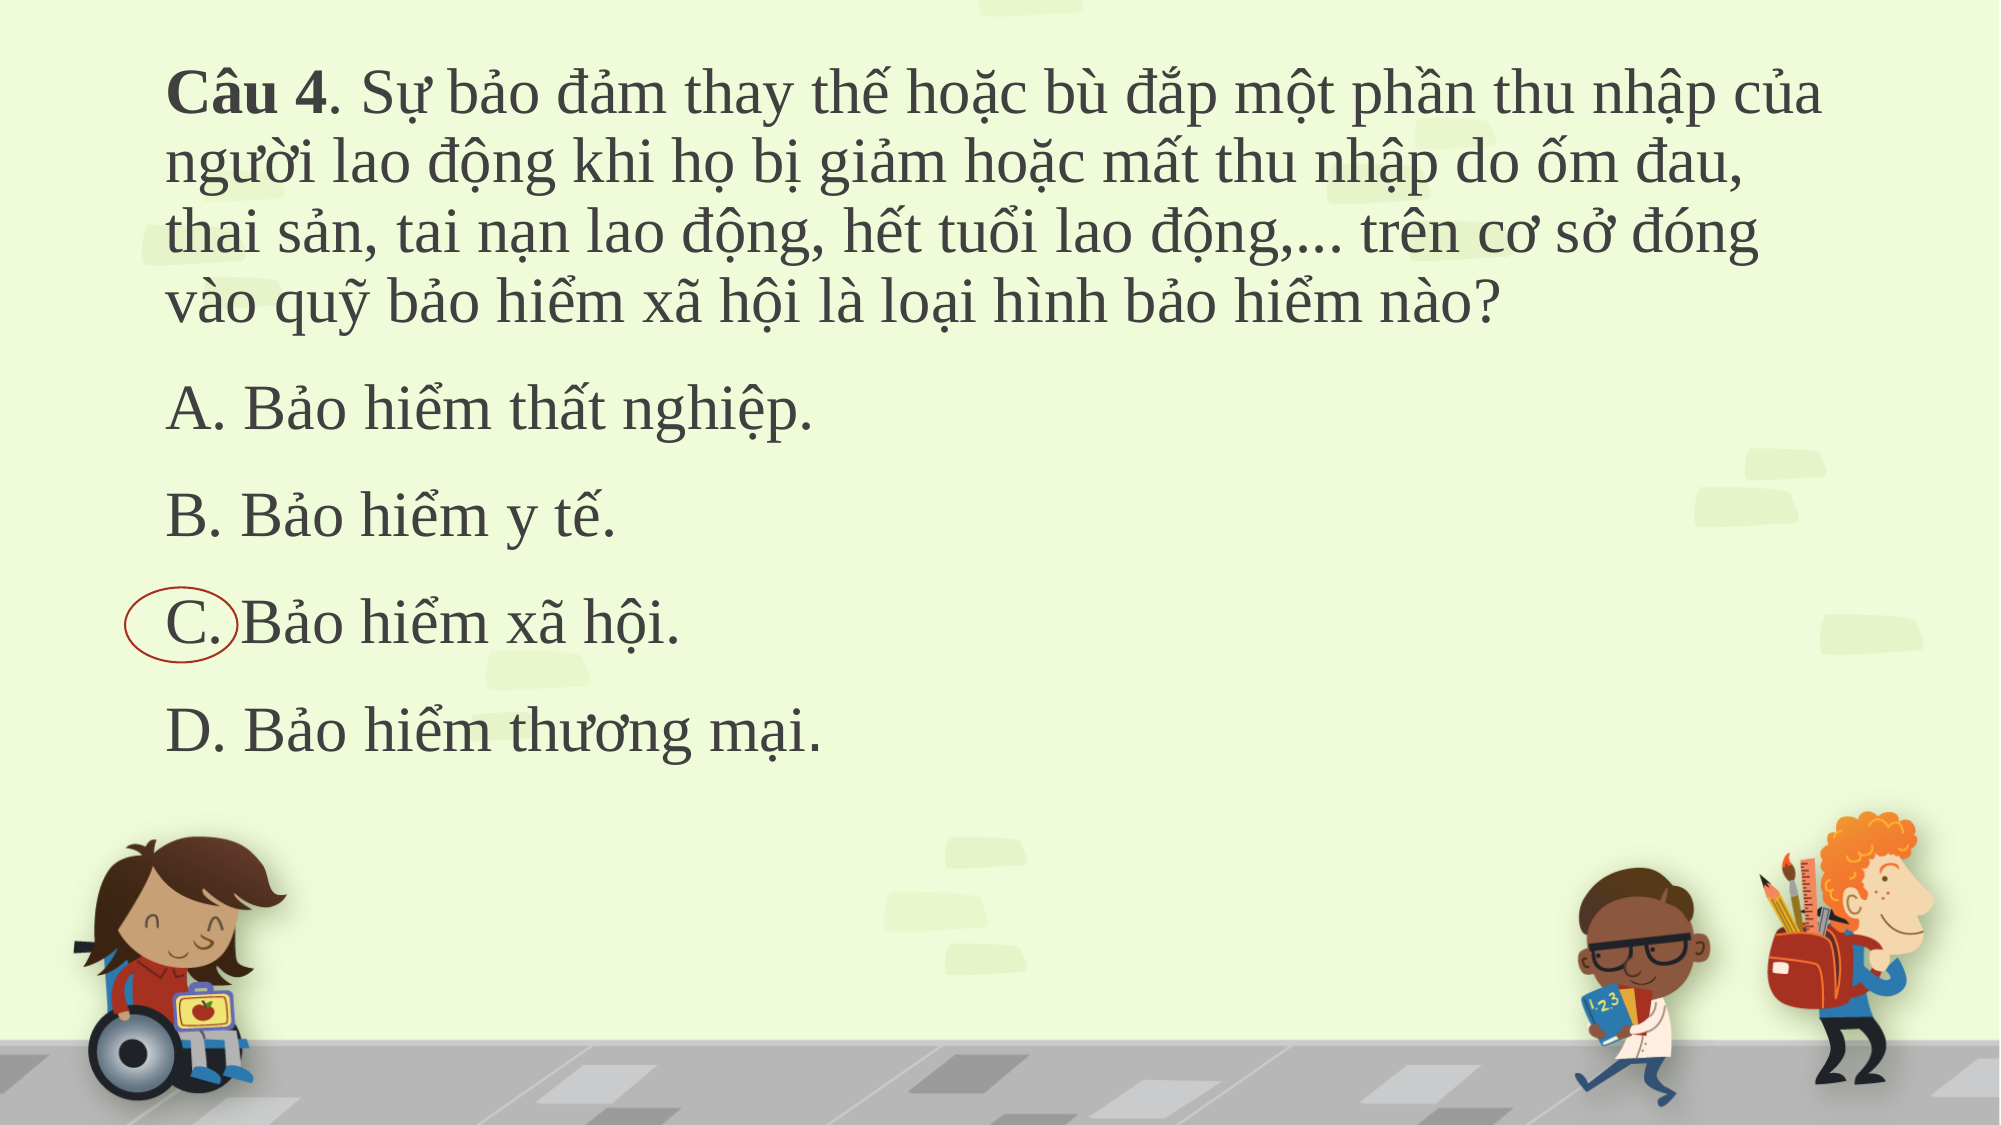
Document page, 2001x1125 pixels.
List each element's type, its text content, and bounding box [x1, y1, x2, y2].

list Câu 4. Sự bảo đảm thay thế hoặc bù đắp một phần thu nhập của người lao động khi họ bị giảm hoặc mất thu nhập do ốm đau, thai sản, tai nạn lao động, hết tuổi lao động,... trên cơ sở đóng vào quỹ bảo hiểm xã hội là loại hình bảo hiểm nào? A. Bảo hiểm thất nghiệp. B. Bảo hiểm y tế. C. Bảo hiểm xã hội. D. Bảo hiểm thương mại. [150, 50, 1870, 620]
text_box [123, 586, 239, 664]
picture [0, 0, 2000, 1125]
